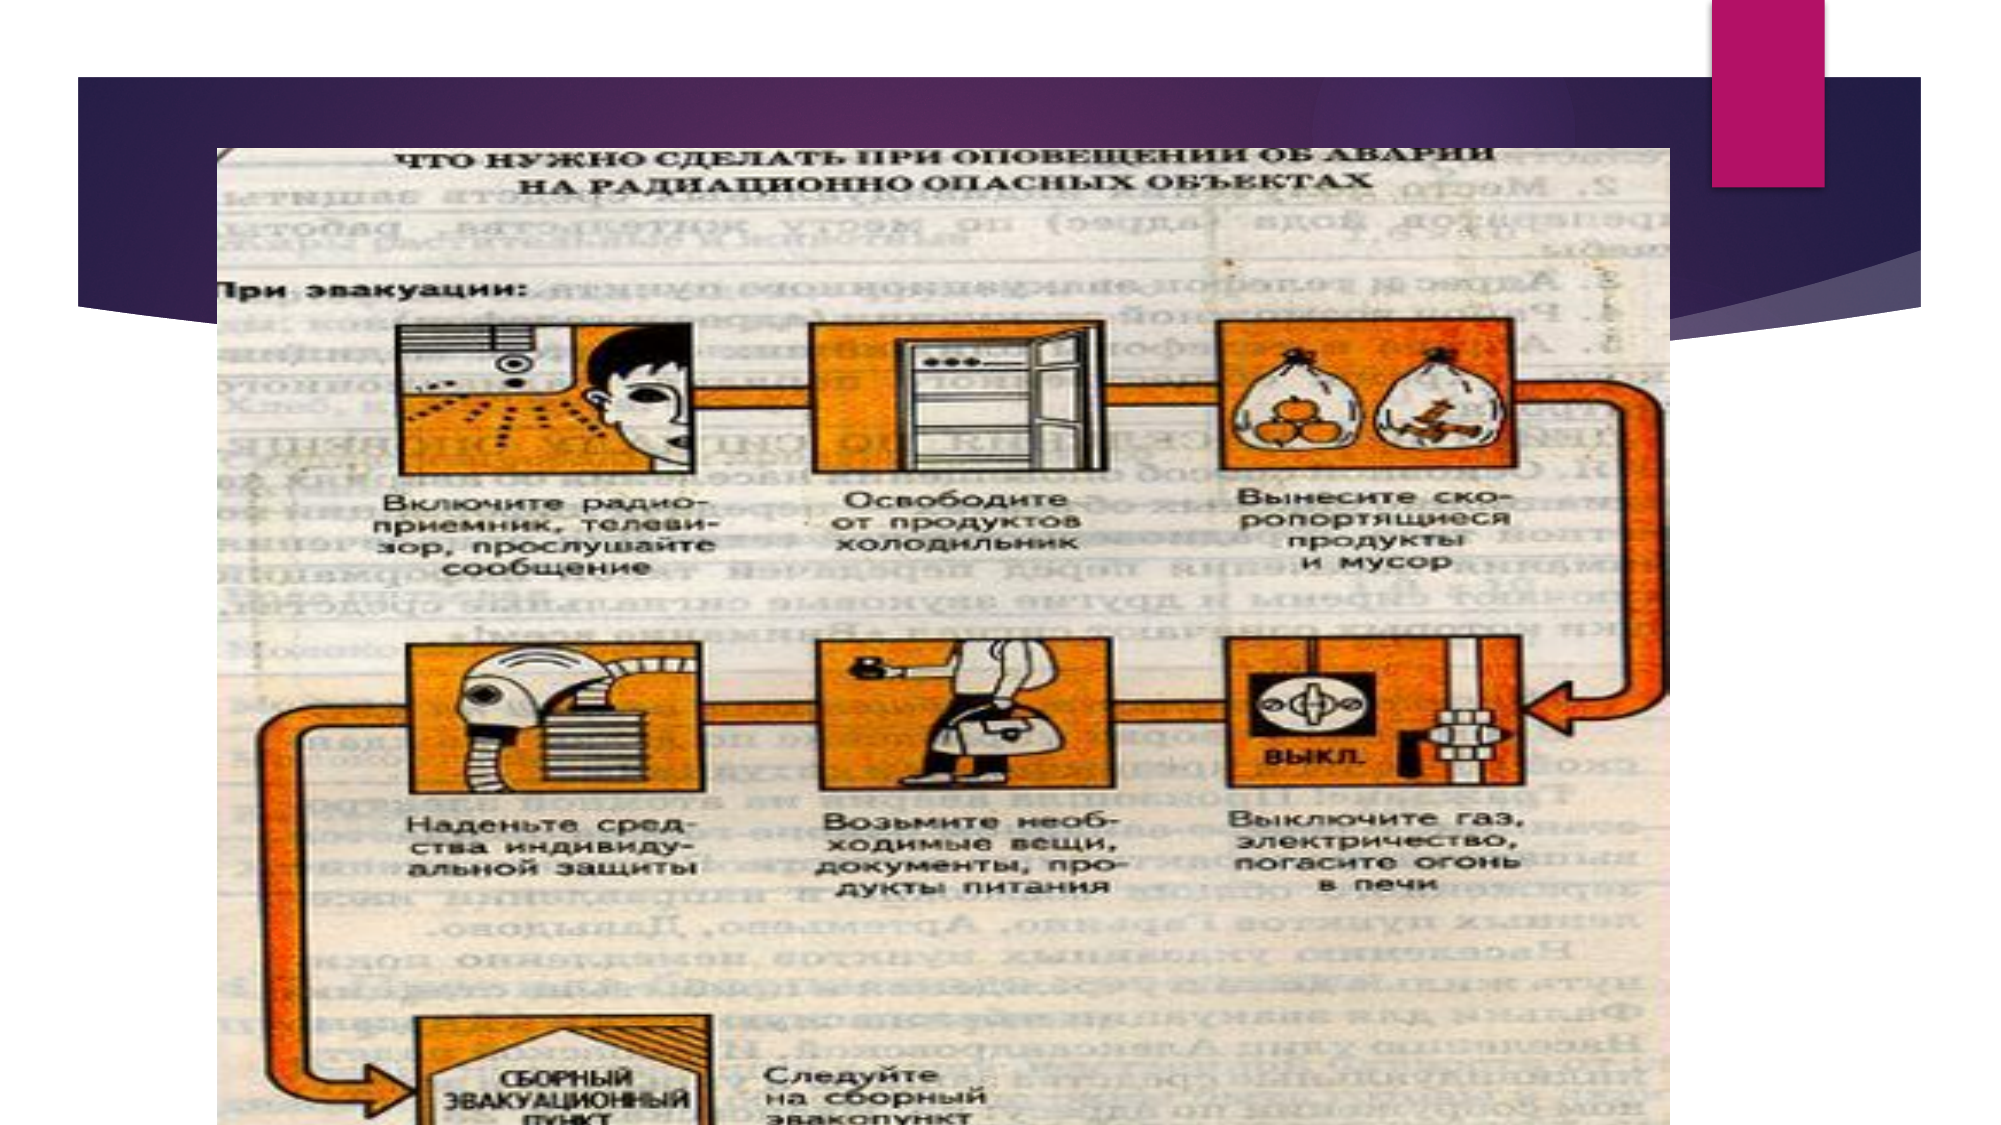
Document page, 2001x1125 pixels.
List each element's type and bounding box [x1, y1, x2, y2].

list [216, 147, 1671, 1125]
